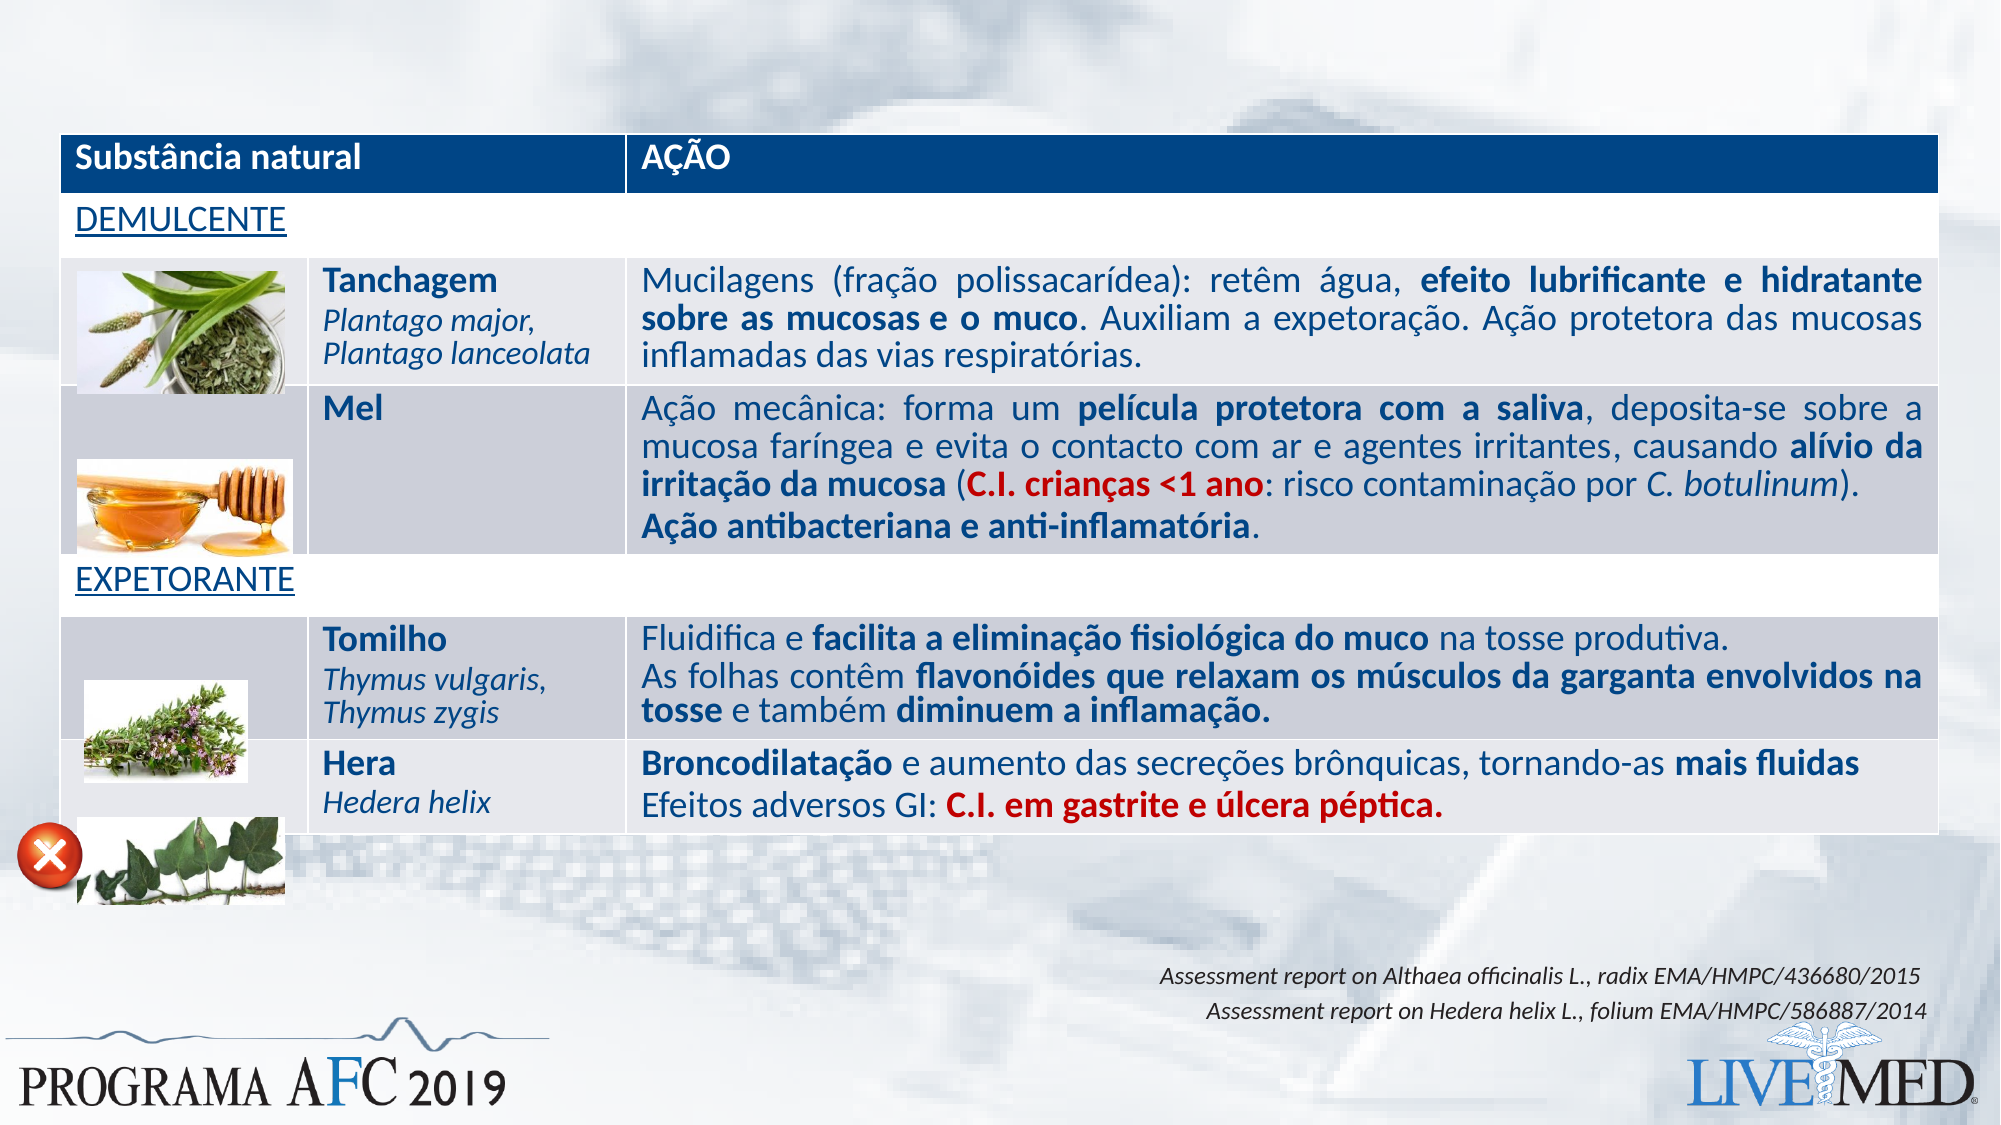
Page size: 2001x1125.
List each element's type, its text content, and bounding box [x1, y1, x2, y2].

table_cell [61, 258, 307, 384]
table_cell Hera Hedera helix [309, 740, 625, 833]
list Assessment report on Althaea officinalis L., radix EMA/HMPC/436680/2015 Assessment report on Hedera helix L., folium EMA/HMPC/586887/2014 [43, 952, 1944, 1001]
picture [76, 422, 293, 591]
table_cell Fluidifica e facilita a eliminação fisiológica do muco na tosse produtiva. As folhas contêm flavonóides que relaxam os músculos da garganta envolvidos na tosse e também diminuem a inflamação. [627, 617, 1938, 739]
picture [76, 270, 286, 394]
table_cell Broncodilatação e aumento das secreções brônquicas, tornando-as mais fluidas Efeitos adversos GI: C.I. em gastrite e úlcera péptica. [627, 740, 1938, 833]
table_header AÇÃO [627, 135, 1938, 193]
table_cell EXPETORANTE [61, 556, 1938, 615]
table_cell [61, 740, 307, 833]
table_cell Tanchagem Plantago major, Plantago lanceolata [309, 258, 625, 384]
table_cell Mucilagens (fração polissacarídea): retêm água, efeito lubrificante e hidratante sobre as mucosas e o muco. Auxiliam a expetoração. Ação protetora das mucosas inflamadas das vias respiratórias. [627, 258, 1938, 384]
table_cell [61, 617, 307, 739]
table_cell Mel [309, 386, 625, 554]
table_cell Tomilho Thymus vulgaris, Thymus zygis [309, 617, 625, 739]
table_cell DEMULCENTE [61, 199, 1938, 256]
table_cell [61, 386, 307, 554]
table_cell Ação mecânica: forma um película protetora com a saliva, deposita-se sobre a mucosa faríngea e evita o contacto com ar e agentes irritantes, causando alívio da irritação da mucosa (C.I. crianças <1 ano: risco contaminação por C. botulinum). Ação antibacteriana e anti-inflamatória. [627, 386, 1938, 554]
picture [19, 1057, 505, 1106]
picture [1687, 1021, 1978, 1106]
table_header Substância natural [61, 135, 625, 193]
picture [14, 817, 286, 906]
picture [84, 680, 293, 797]
